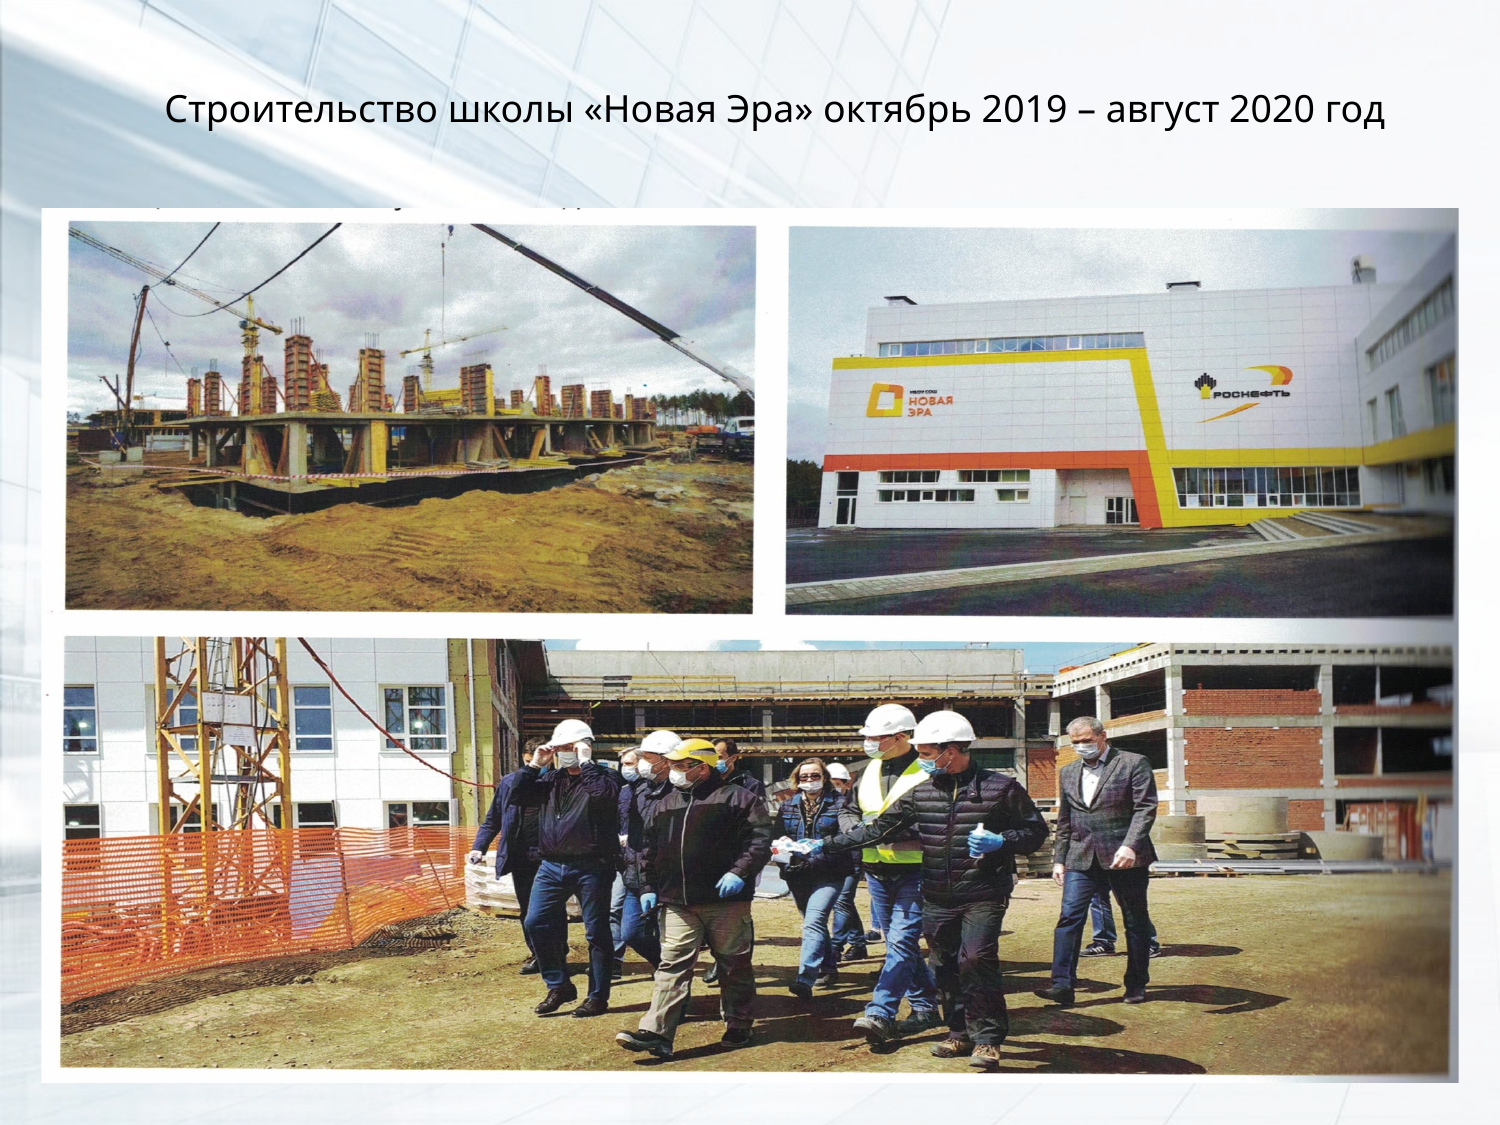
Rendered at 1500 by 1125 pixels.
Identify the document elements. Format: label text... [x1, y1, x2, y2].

text_box Строительство школы «Новая Эра» октябрь 2019 – август 2020 год [100, 42, 1451, 173]
picture [41, 207, 1459, 1083]
